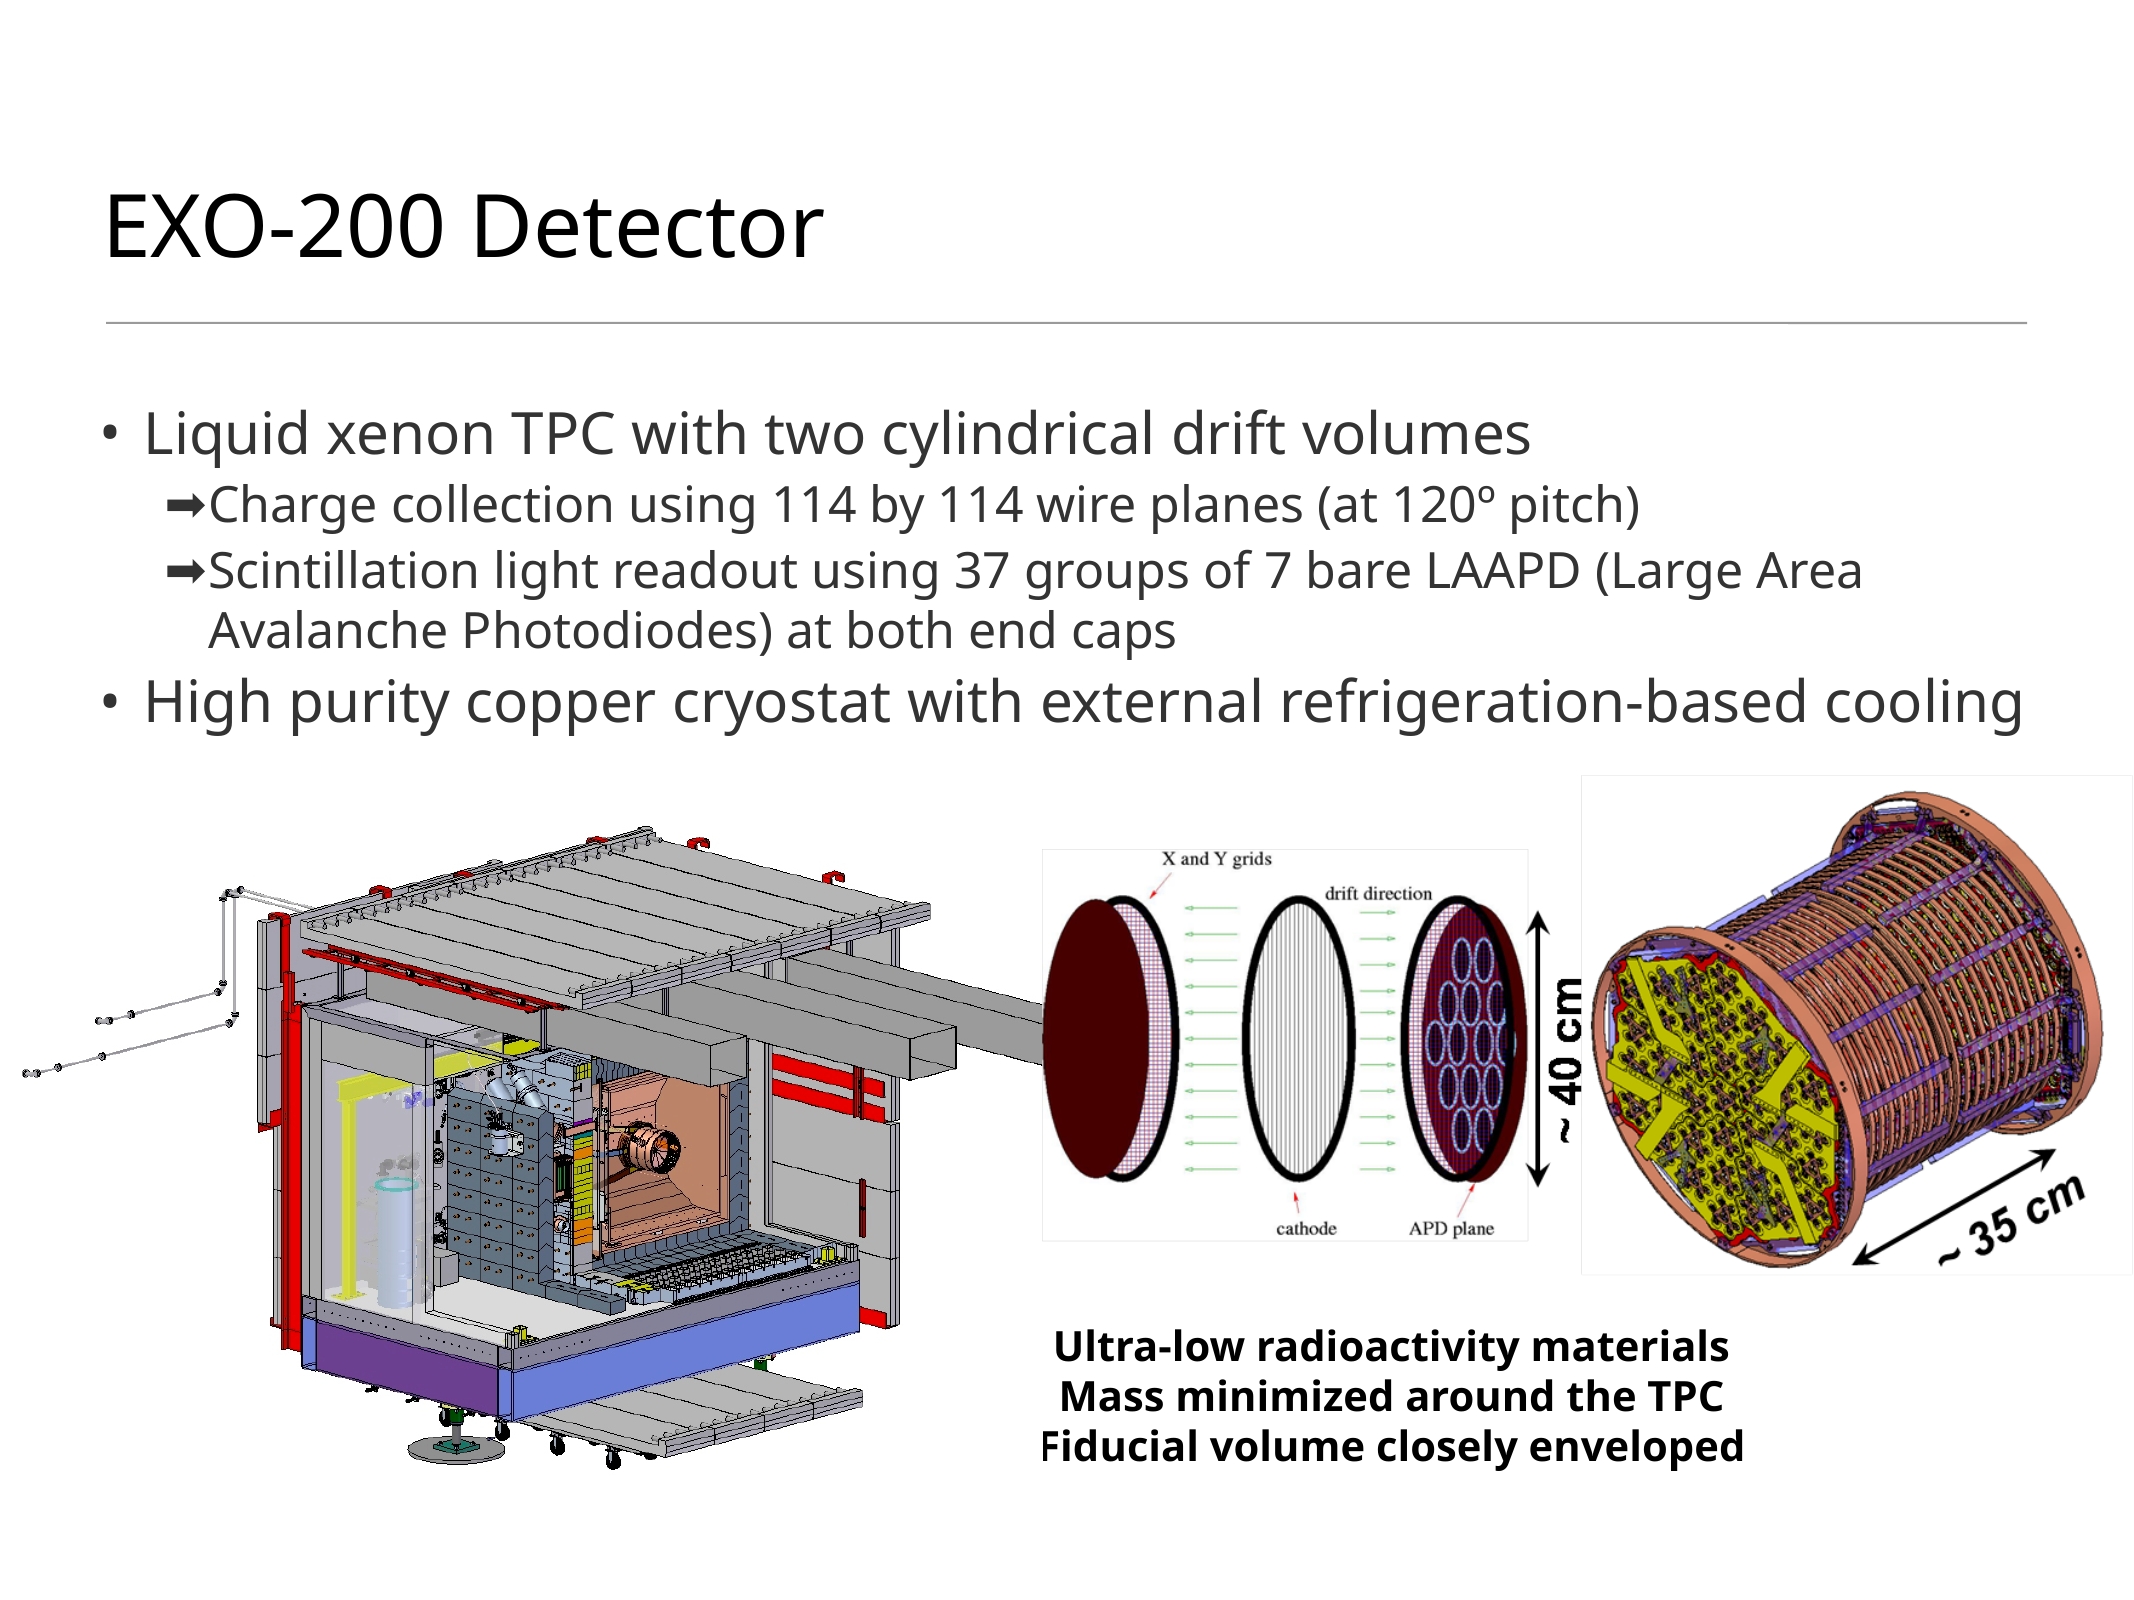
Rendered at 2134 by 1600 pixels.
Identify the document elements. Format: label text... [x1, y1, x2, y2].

picture [0, 762, 2134, 1551]
list Liquid xenon TPC with two cylindrical drift volumes Charge collection using 114 by 114 wire planes (at 120º pitch) Scintillation light readout using 37 groups of 7 bare LAAPD (Large Area Avalanche Photodiodes) at both end caps High purity copper cryostat with external refrigeration-based cooling [91, 386, 2066, 757]
title EXO-200 Detector [93, 53, 2041, 284]
text_box Ultra-low radioactivity materials Mass minimized around the TPC Fiducial volume closely enveloped [1046, 1312, 1792, 1478]
